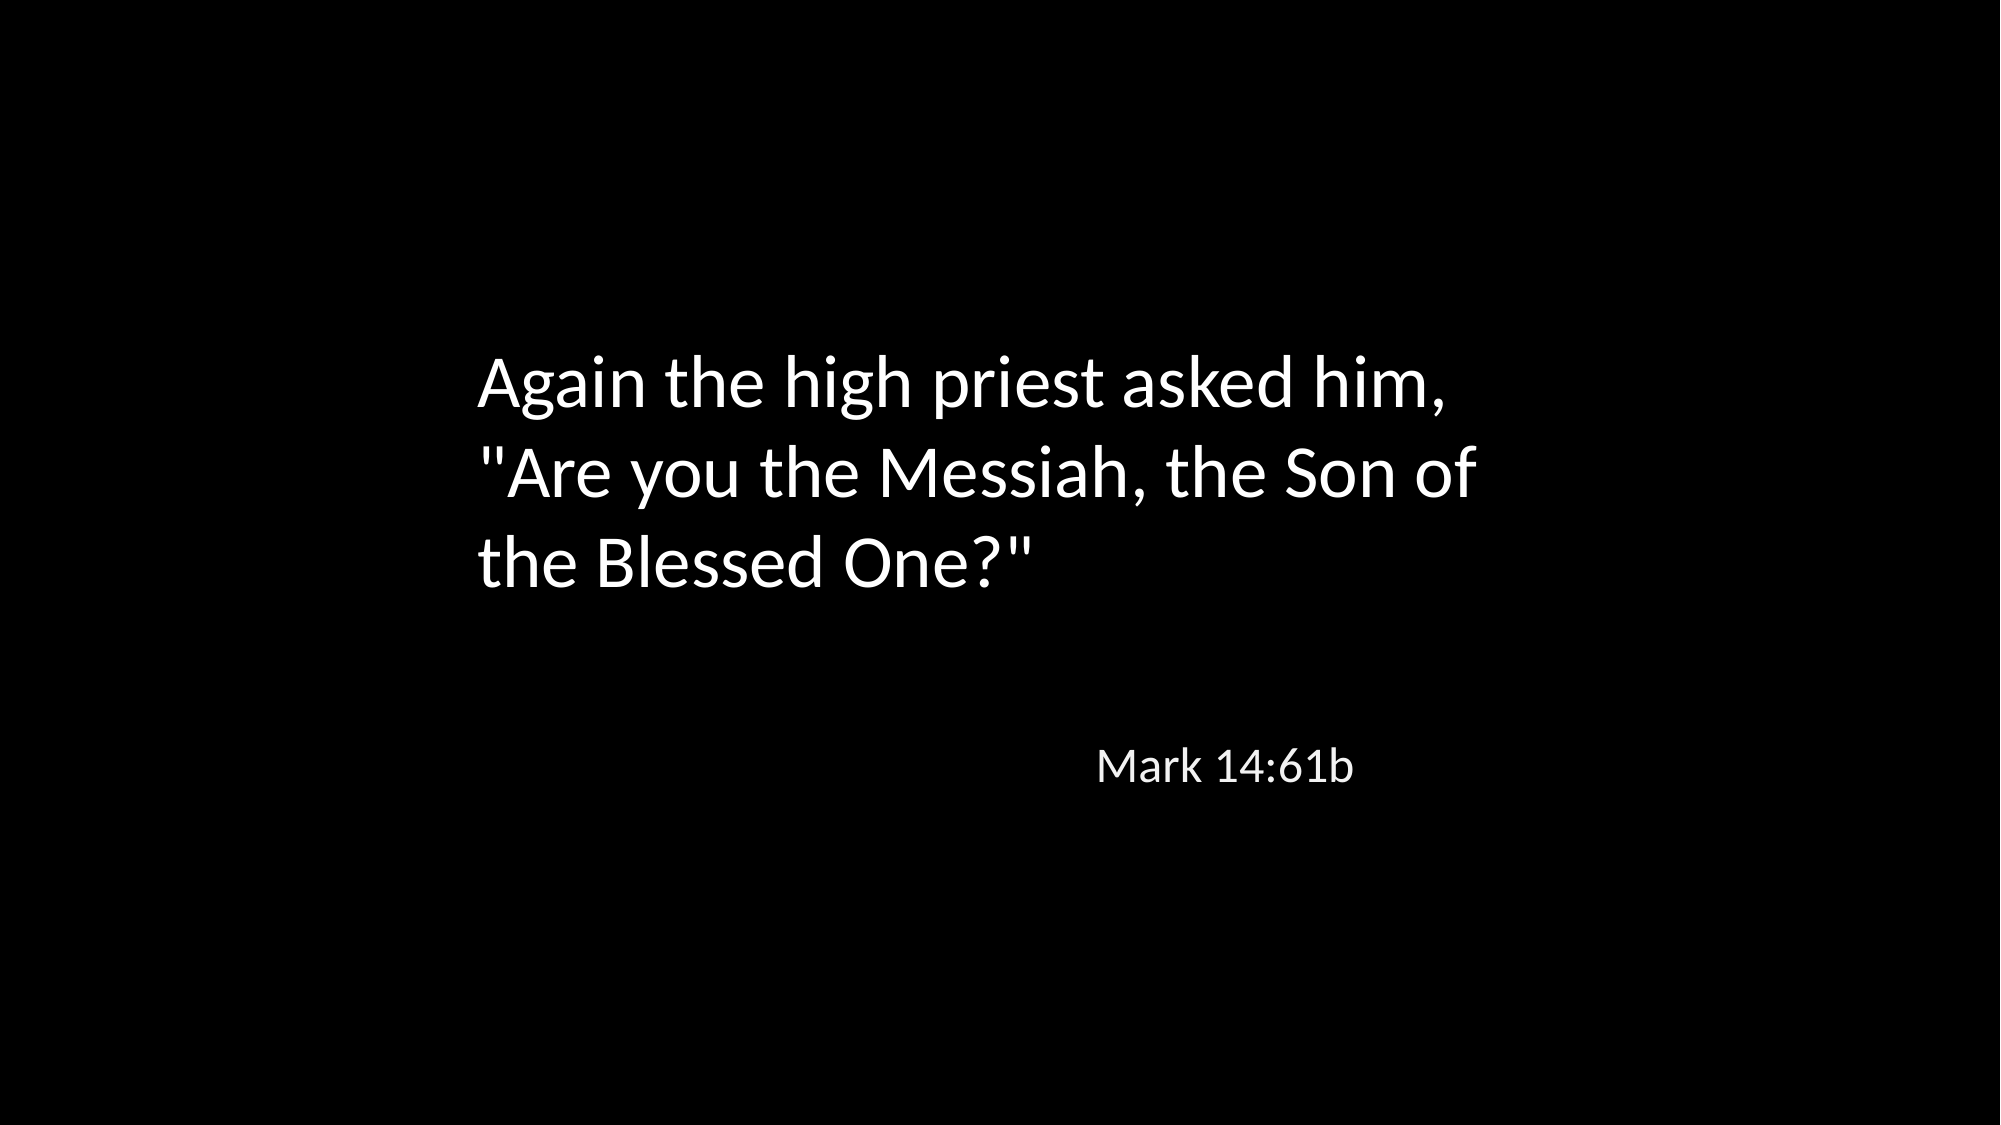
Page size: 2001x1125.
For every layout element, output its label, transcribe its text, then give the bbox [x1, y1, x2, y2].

text_box Again the high priest asked him, "Are you the Messiah, the Son of the Blessed One?" [462, 324, 1588, 610]
text_box Mark 14:61b [950, 724, 1500, 800]
